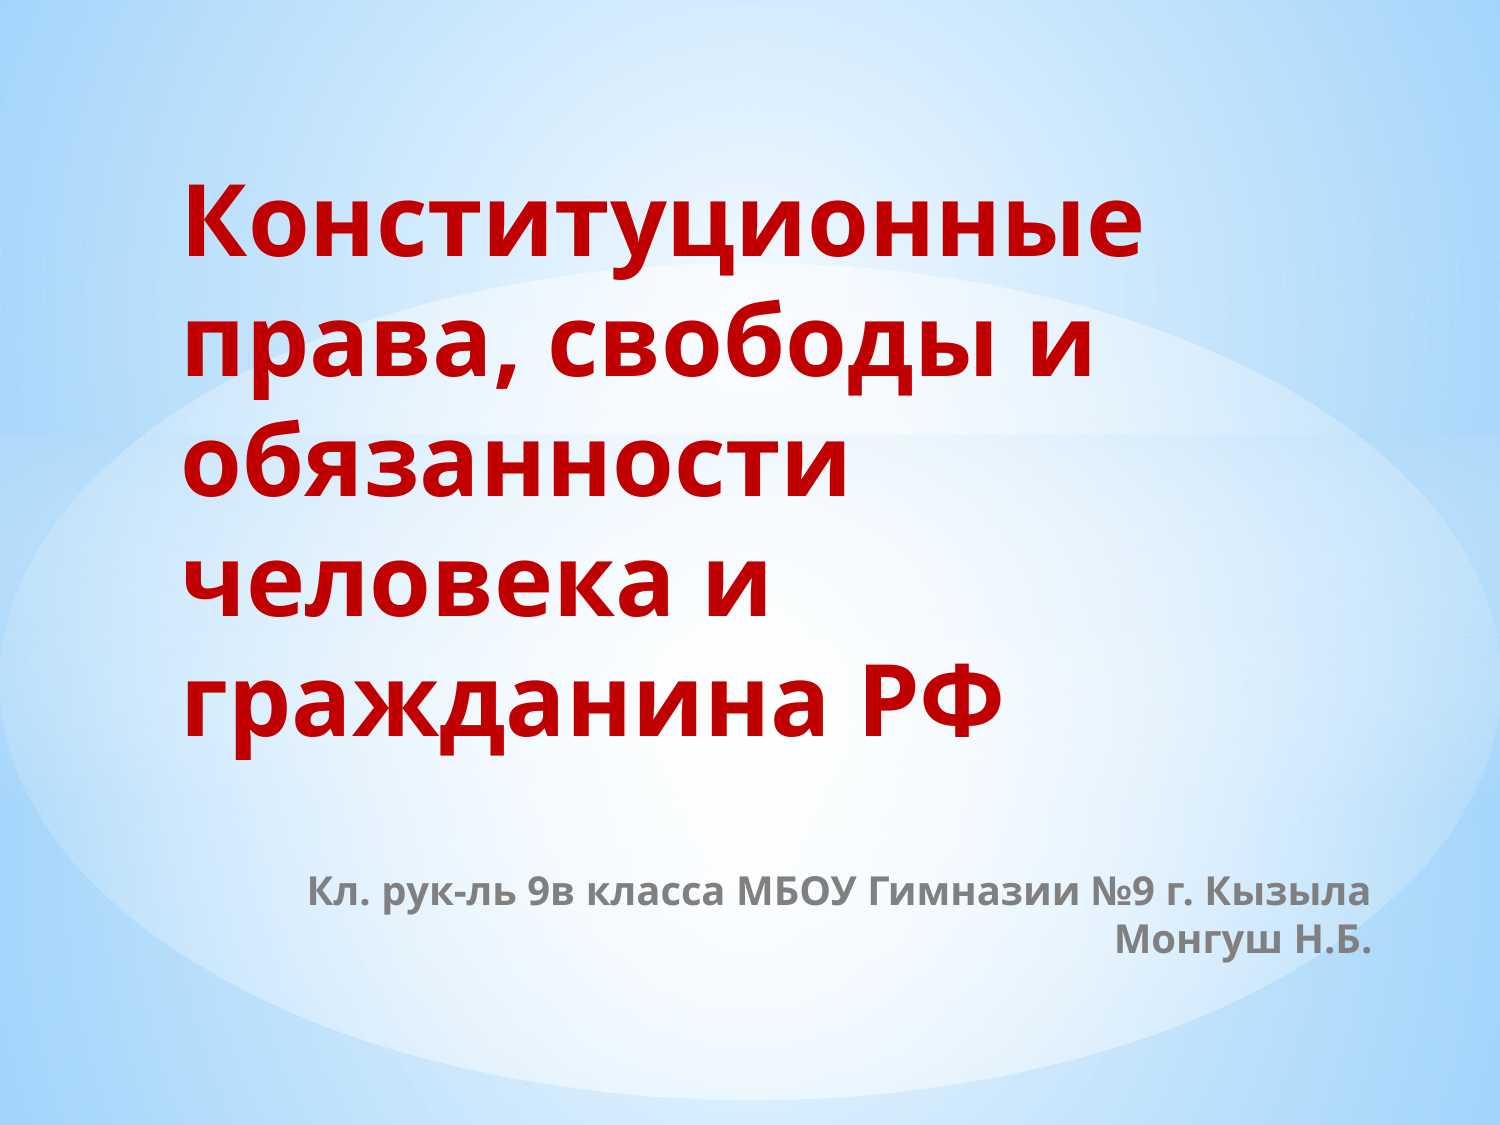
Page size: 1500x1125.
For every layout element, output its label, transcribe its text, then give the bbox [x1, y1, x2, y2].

title Конституционные права, свободы и обязанности человека и гражданина РФ [135, 149, 1329, 693]
subtitle Кл. рук-ль 9в класса МБОУ Гимназии №9 г. Кызыла Монгуш Н.Б. [241, 828, 1388, 974]
